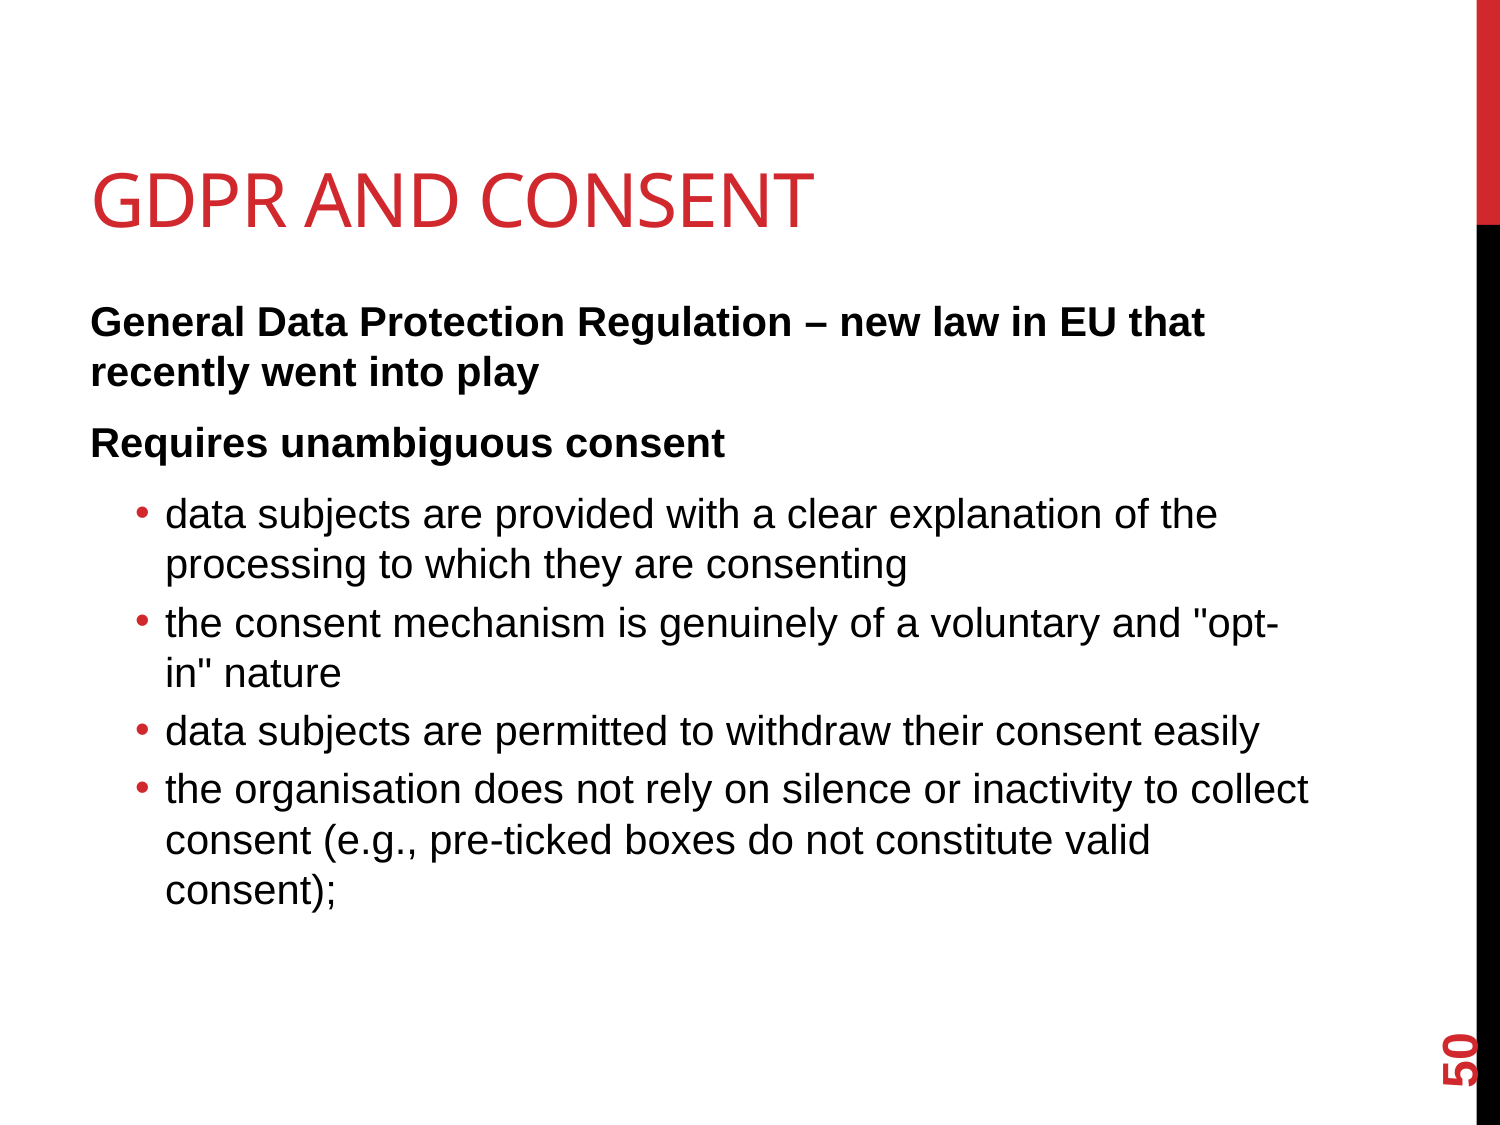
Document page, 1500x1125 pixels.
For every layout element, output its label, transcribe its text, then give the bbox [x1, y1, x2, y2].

slide_number 50 [1427, 887, 1488, 1104]
title GDPR and Consent [75, 25, 1025, 250]
list General Data Protection Regulation – new law in EU that recently went into play Requires unambiguous consent data subjects are provided with a clear explanation of the processing to which they are consenting the consent mechanism is genuinely of a voluntary and "opt-in" nature data subjects are permitted to withdraw their consent easily the organisation does not rely on silence or inactivity to collect consent (e.g., pre‑ticked boxes do not constitute valid consent); [75, 287, 1325, 1005]
